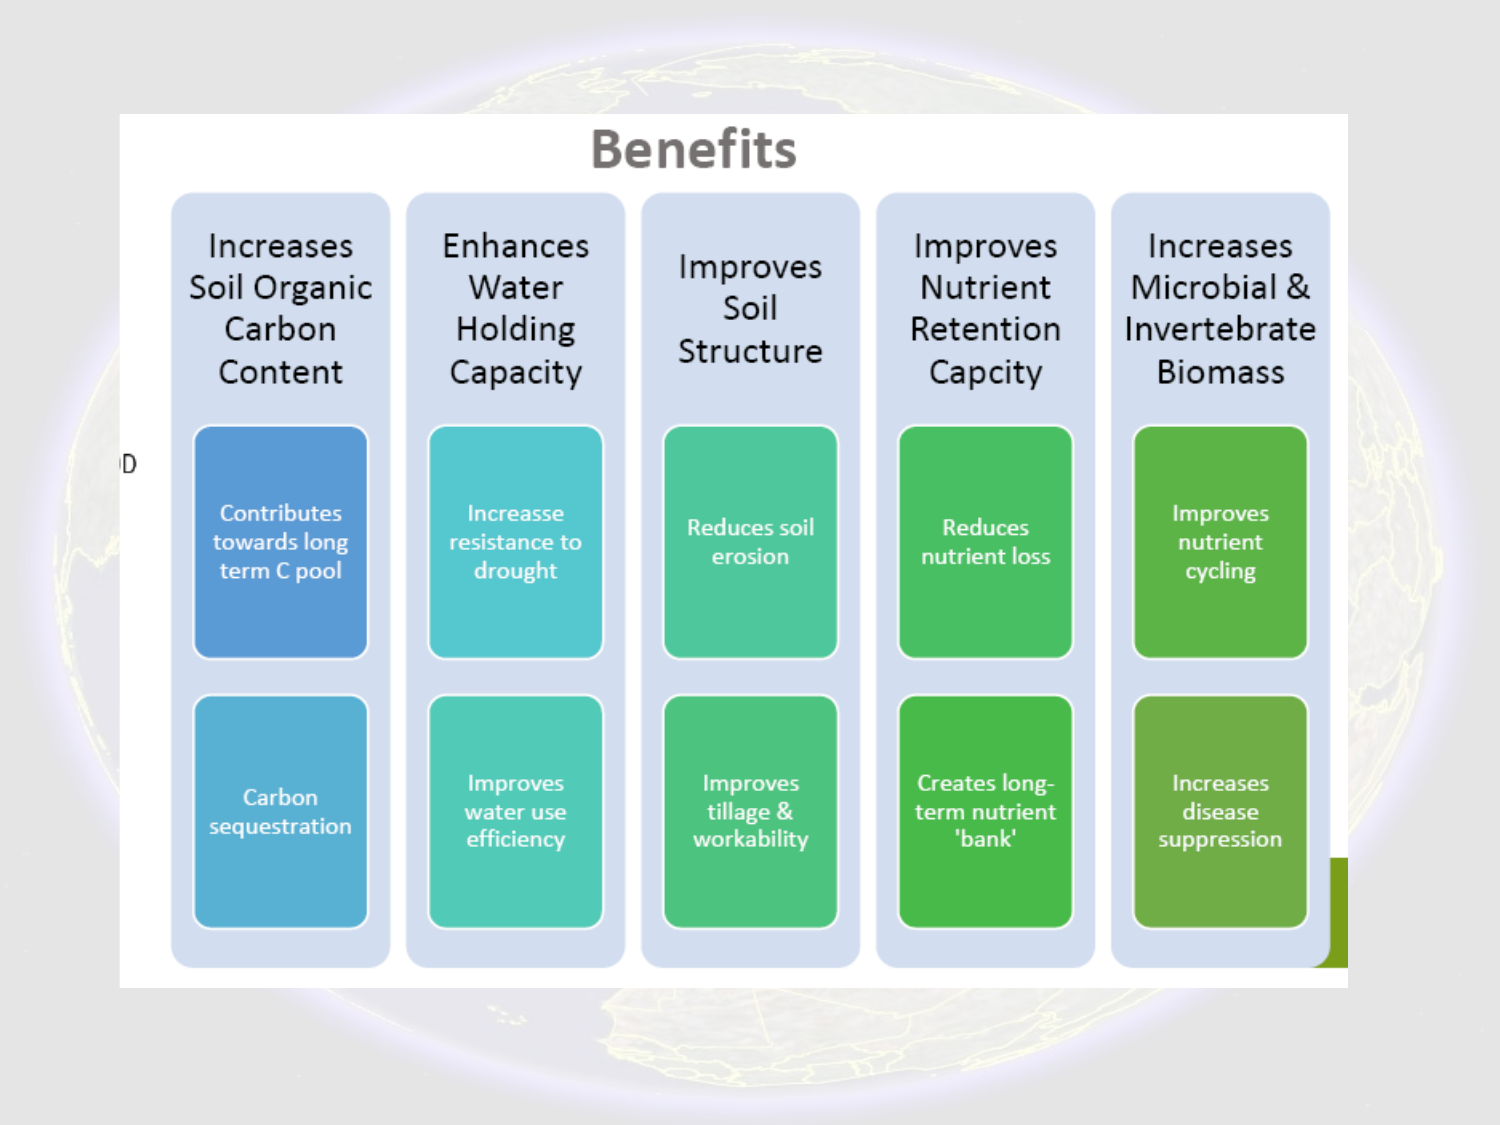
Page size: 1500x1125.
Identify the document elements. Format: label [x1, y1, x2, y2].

picture [119, 114, 1348, 988]
